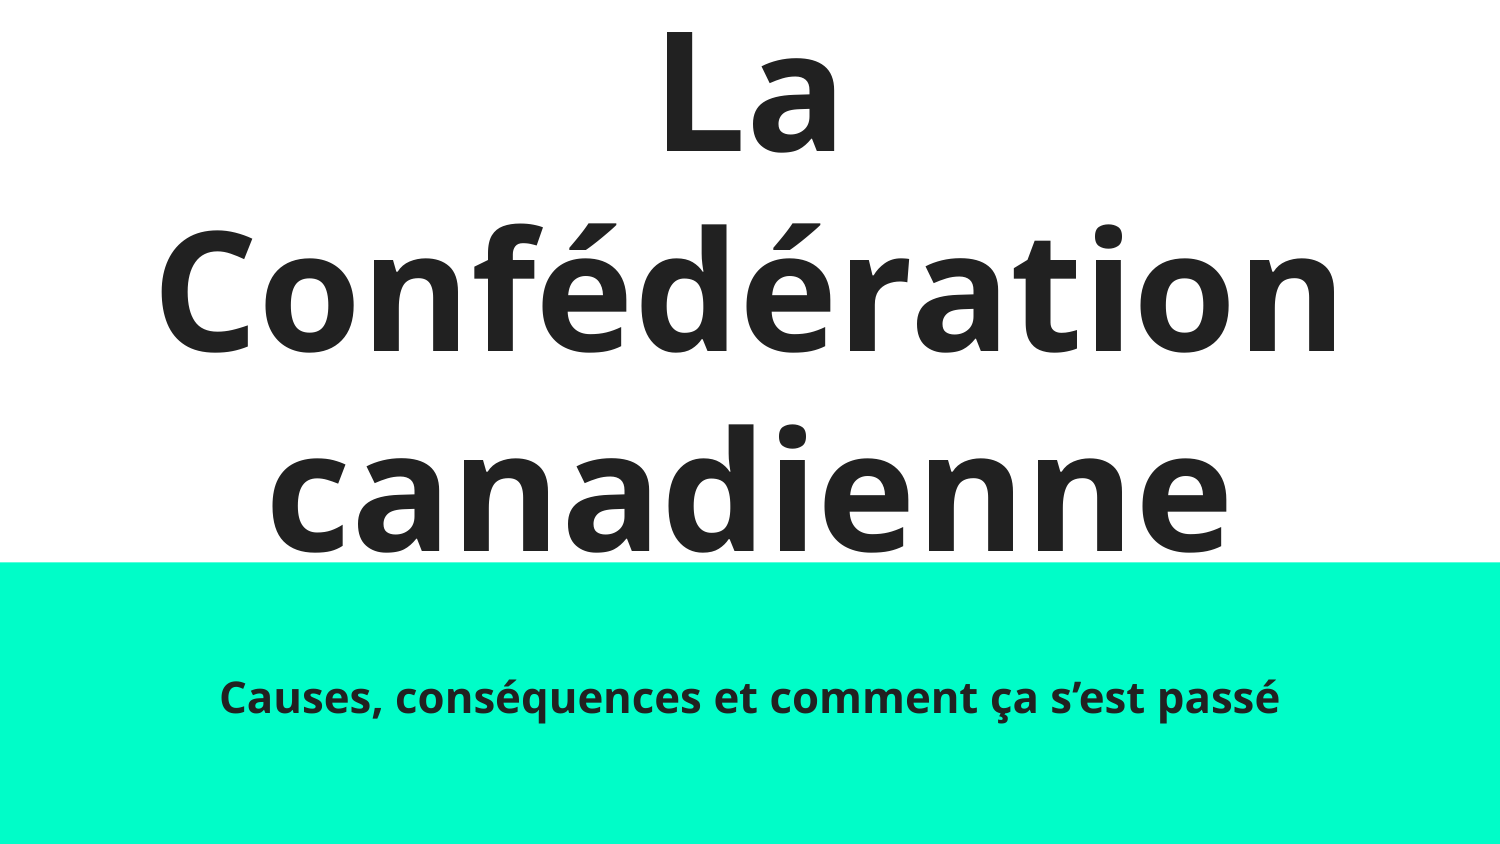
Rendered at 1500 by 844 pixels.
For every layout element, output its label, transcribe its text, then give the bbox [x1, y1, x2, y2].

subtitle Causes, conséquences et comment ça s’est passé [51, 638, 1449, 755]
title La Confédération canadienne [51, 64, 1449, 506]
